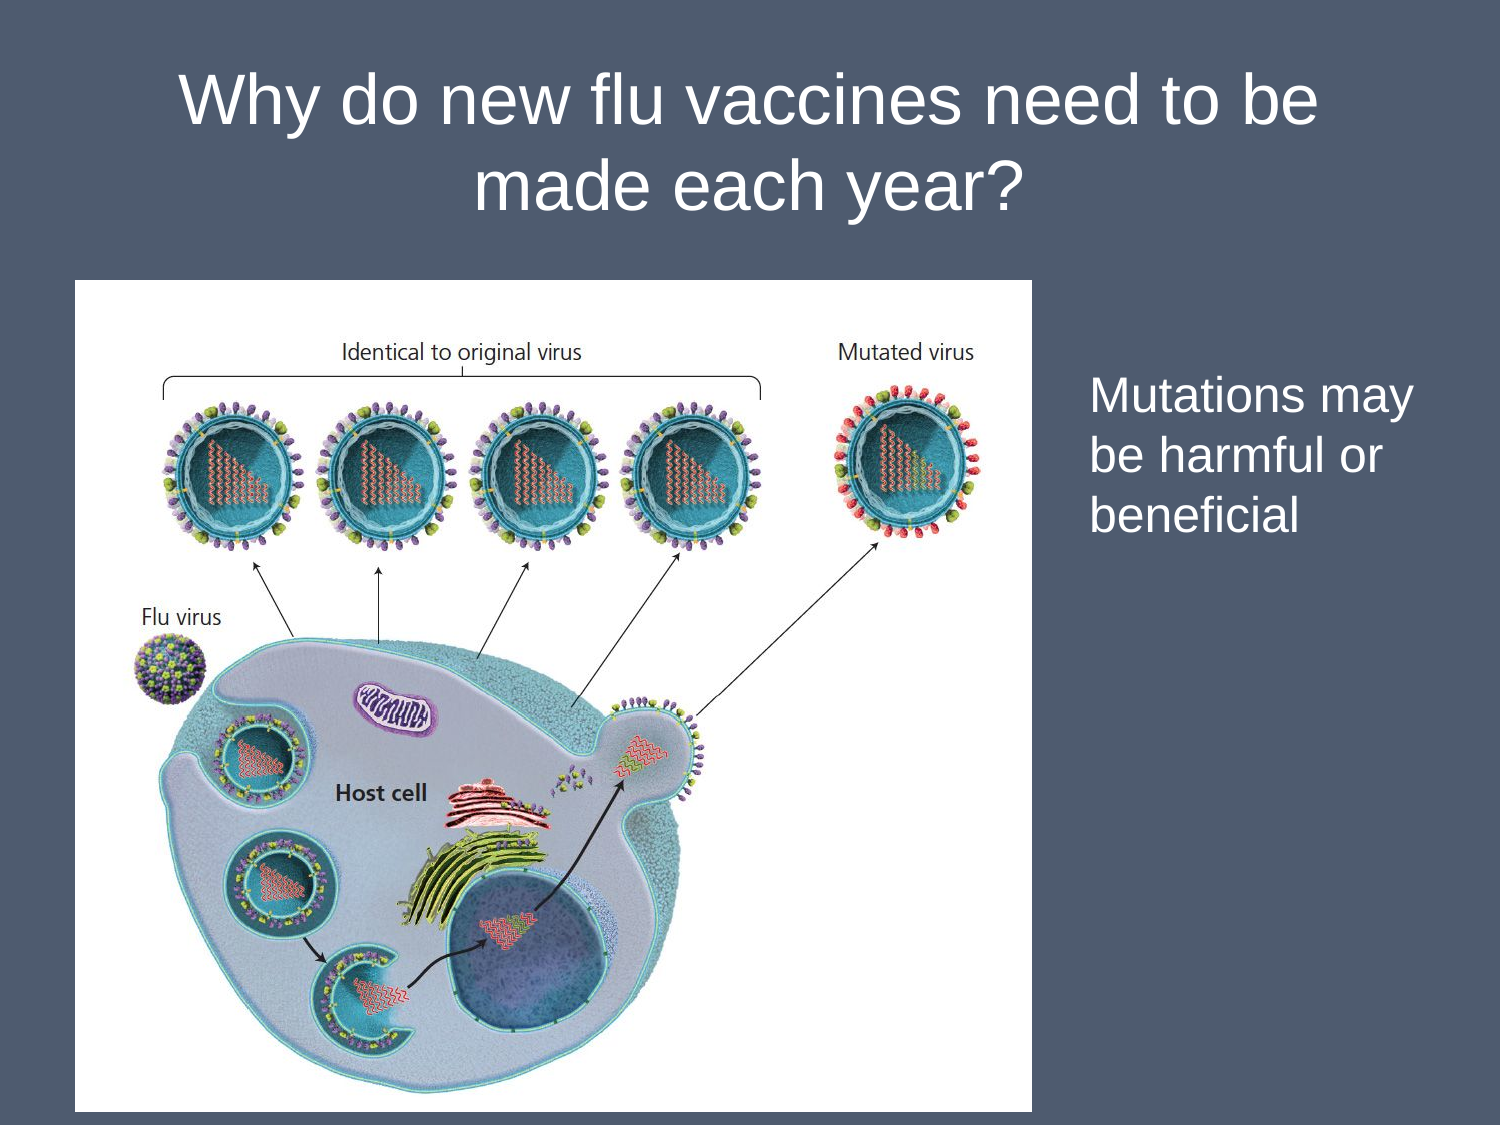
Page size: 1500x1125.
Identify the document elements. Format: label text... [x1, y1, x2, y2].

picture [74, 279, 1032, 1112]
title Why do new flu vaccines need to be made each year? [75, 45, 1425, 233]
text_box Mutations may be harmful or beneficial [1074, 355, 1484, 550]
